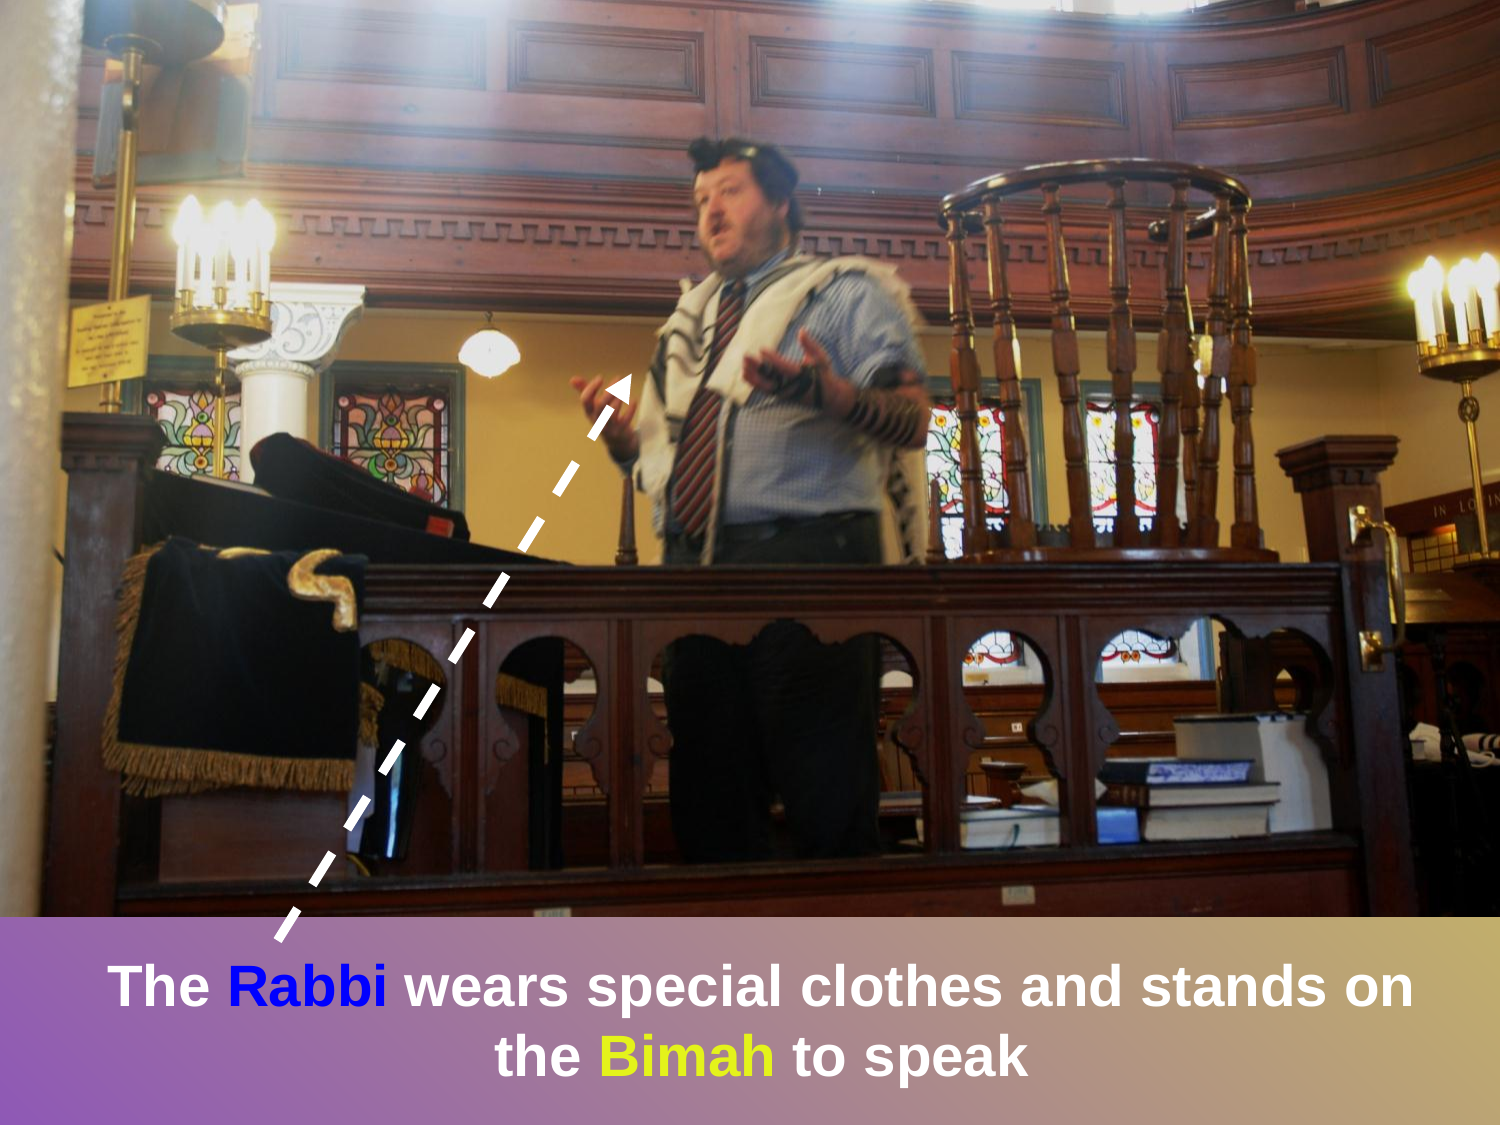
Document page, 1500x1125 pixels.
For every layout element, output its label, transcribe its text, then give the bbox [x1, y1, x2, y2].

text_box The Rabbi wears special clothes and stands on the Bimah to speak [88, 940, 1436, 1096]
picture [0, 0, 1500, 918]
